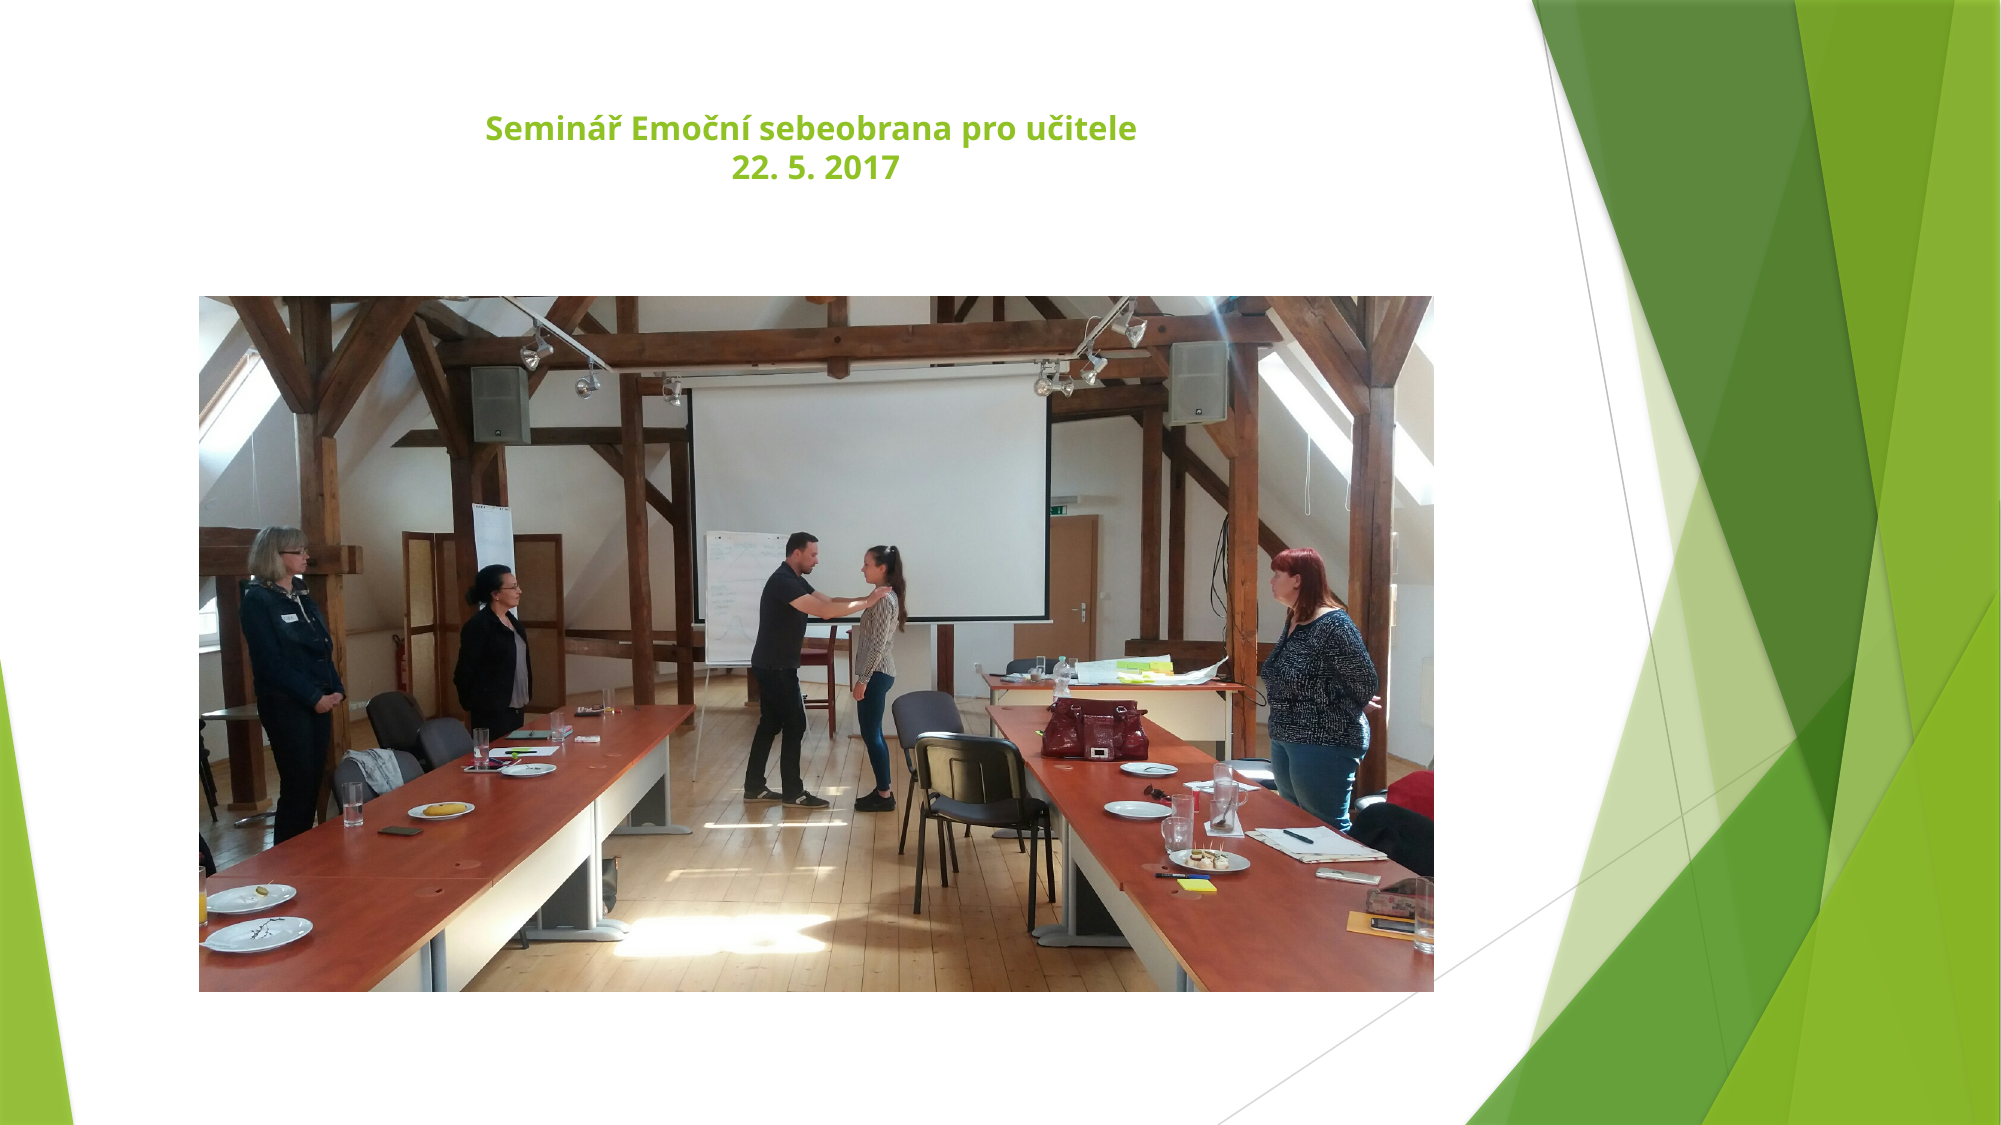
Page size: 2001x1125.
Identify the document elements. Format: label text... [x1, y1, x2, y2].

title Seminář Emoční sebeobrana pro učitele 22. 5. 2017 [111, 99, 1522, 276]
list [198, 296, 1434, 992]
